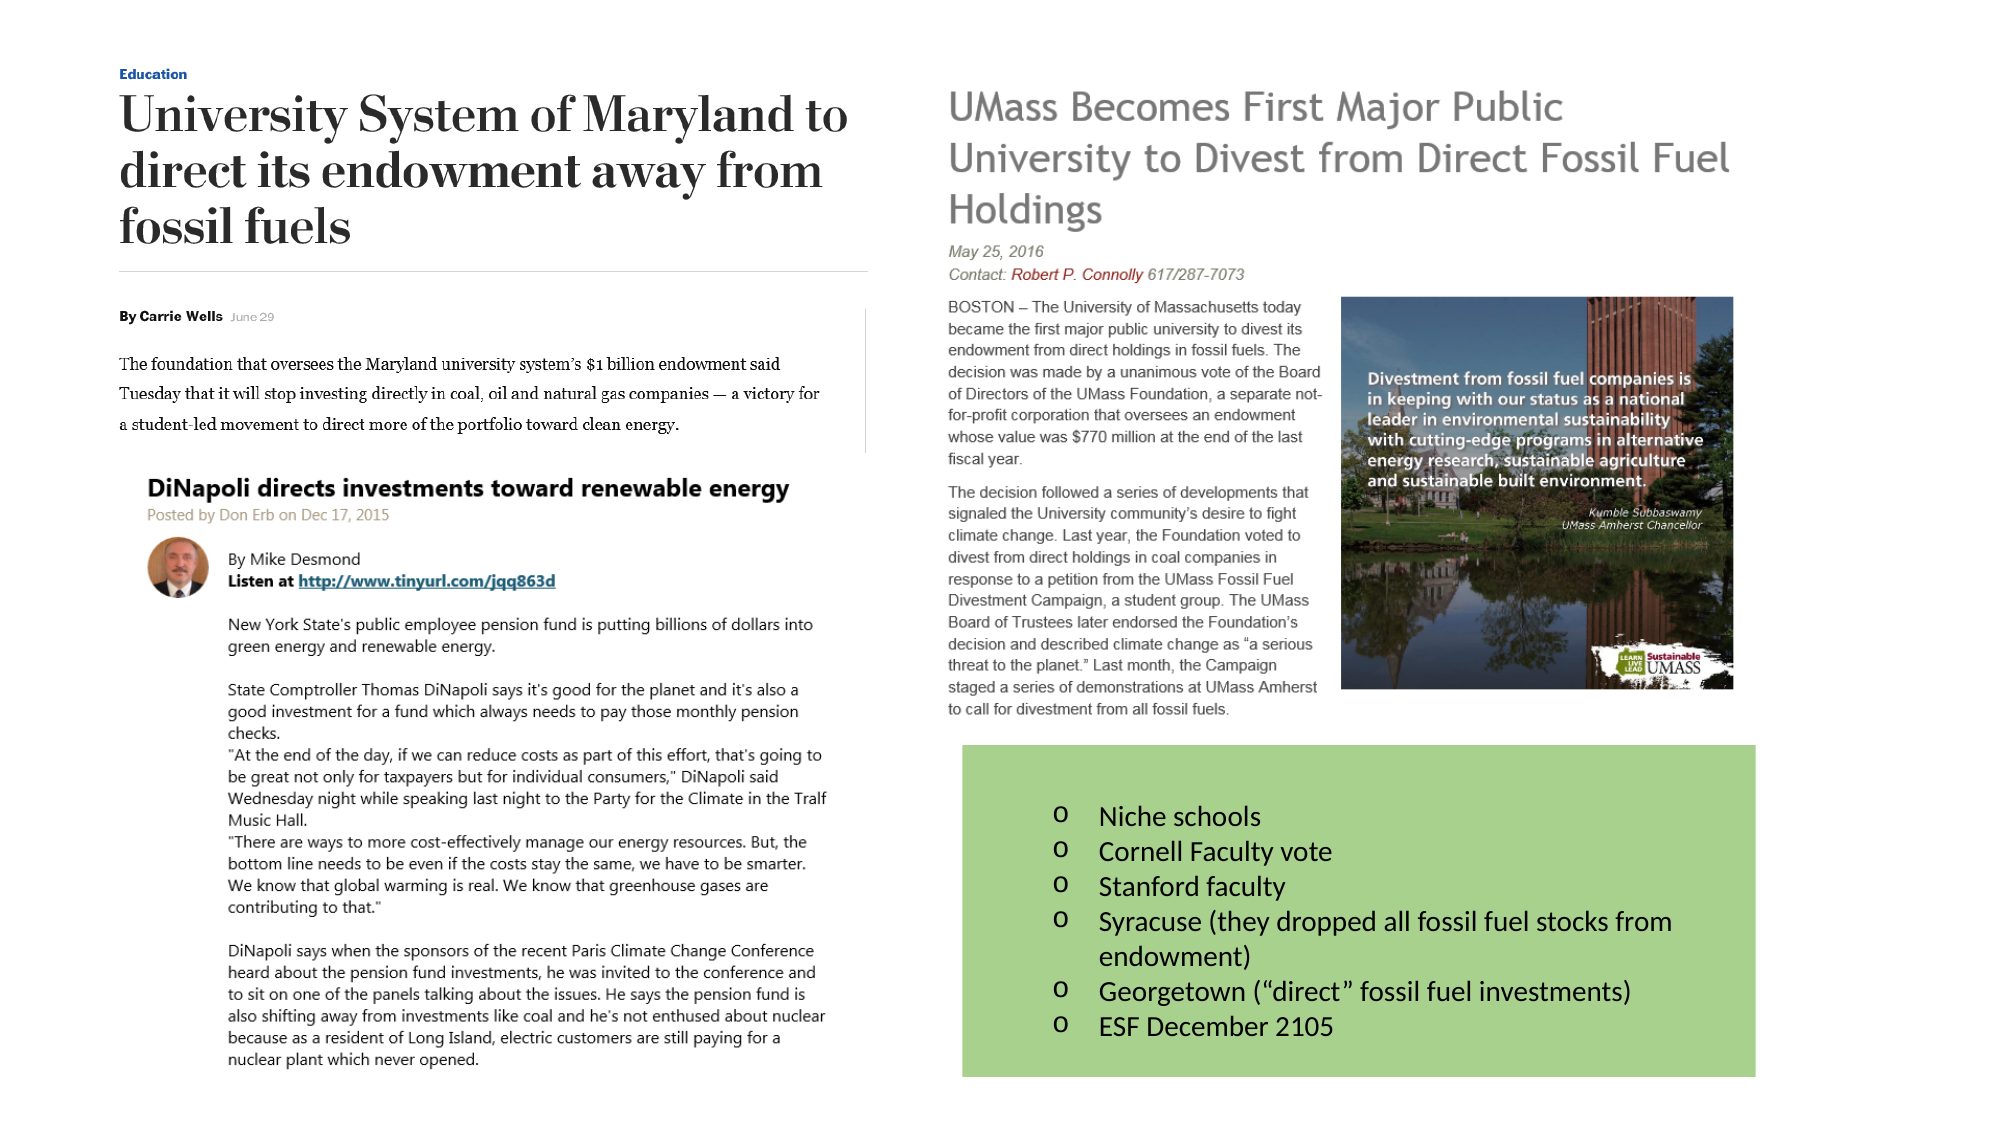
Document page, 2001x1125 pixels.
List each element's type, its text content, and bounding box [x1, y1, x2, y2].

picture [931, 79, 1748, 726]
picture [111, 61, 868, 1092]
text_box Niche schools Cornell Faculty vote Stanford faculty Syracuse (they dropped all fossil fuel stocks from endowment) Georgetown (“direct” fossil fuel investments) ESF December 2105 [962, 745, 1756, 1077]
